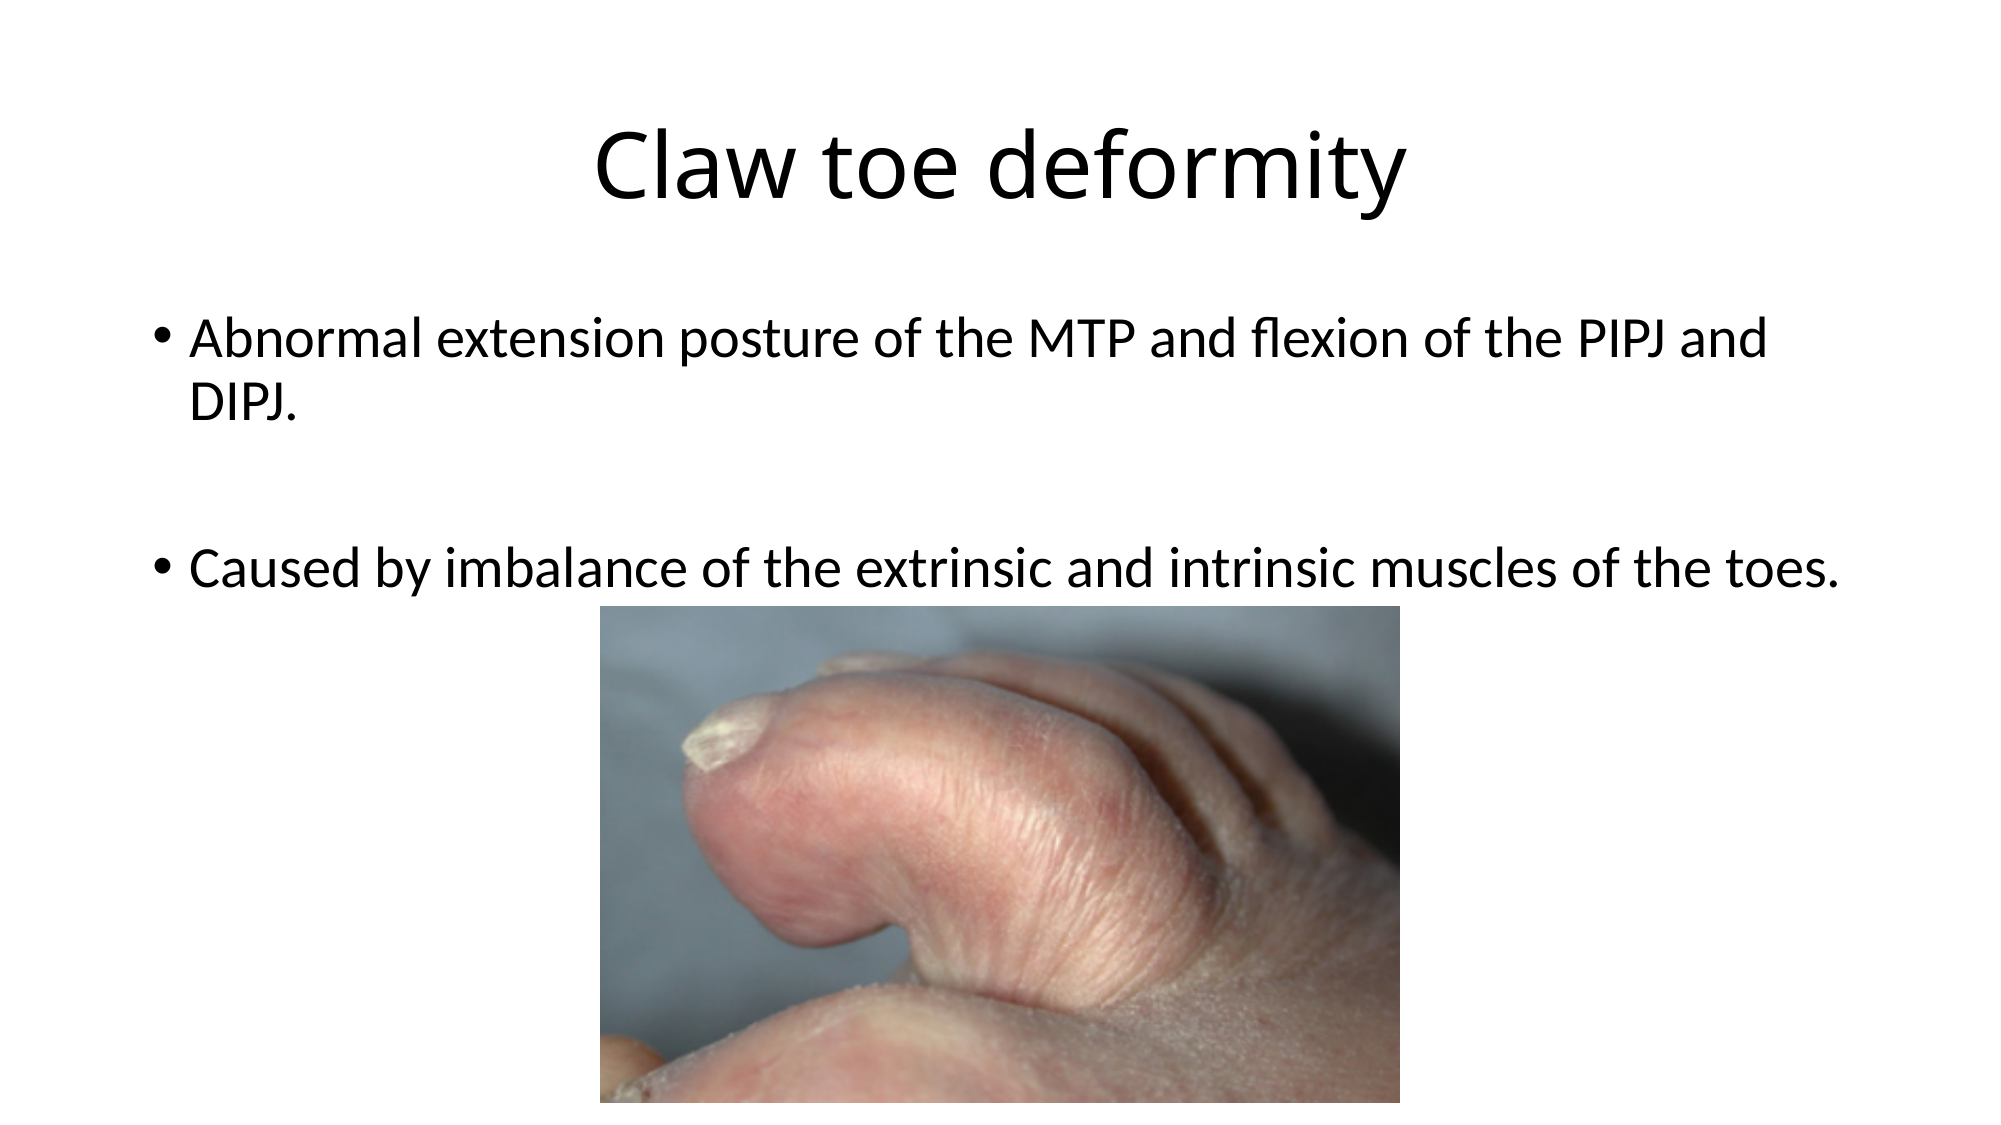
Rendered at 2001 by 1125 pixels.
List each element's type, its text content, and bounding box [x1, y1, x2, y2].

list Abnormal extension posture of the MTP and flexion of the PIPJ and DIPJ. Caused by imbalance of the extrinsic and intrinsic muscles of the toes. [137, 299, 1863, 1014]
picture [600, 606, 1400, 1103]
title Claw toe deformity [137, 59, 1863, 278]
